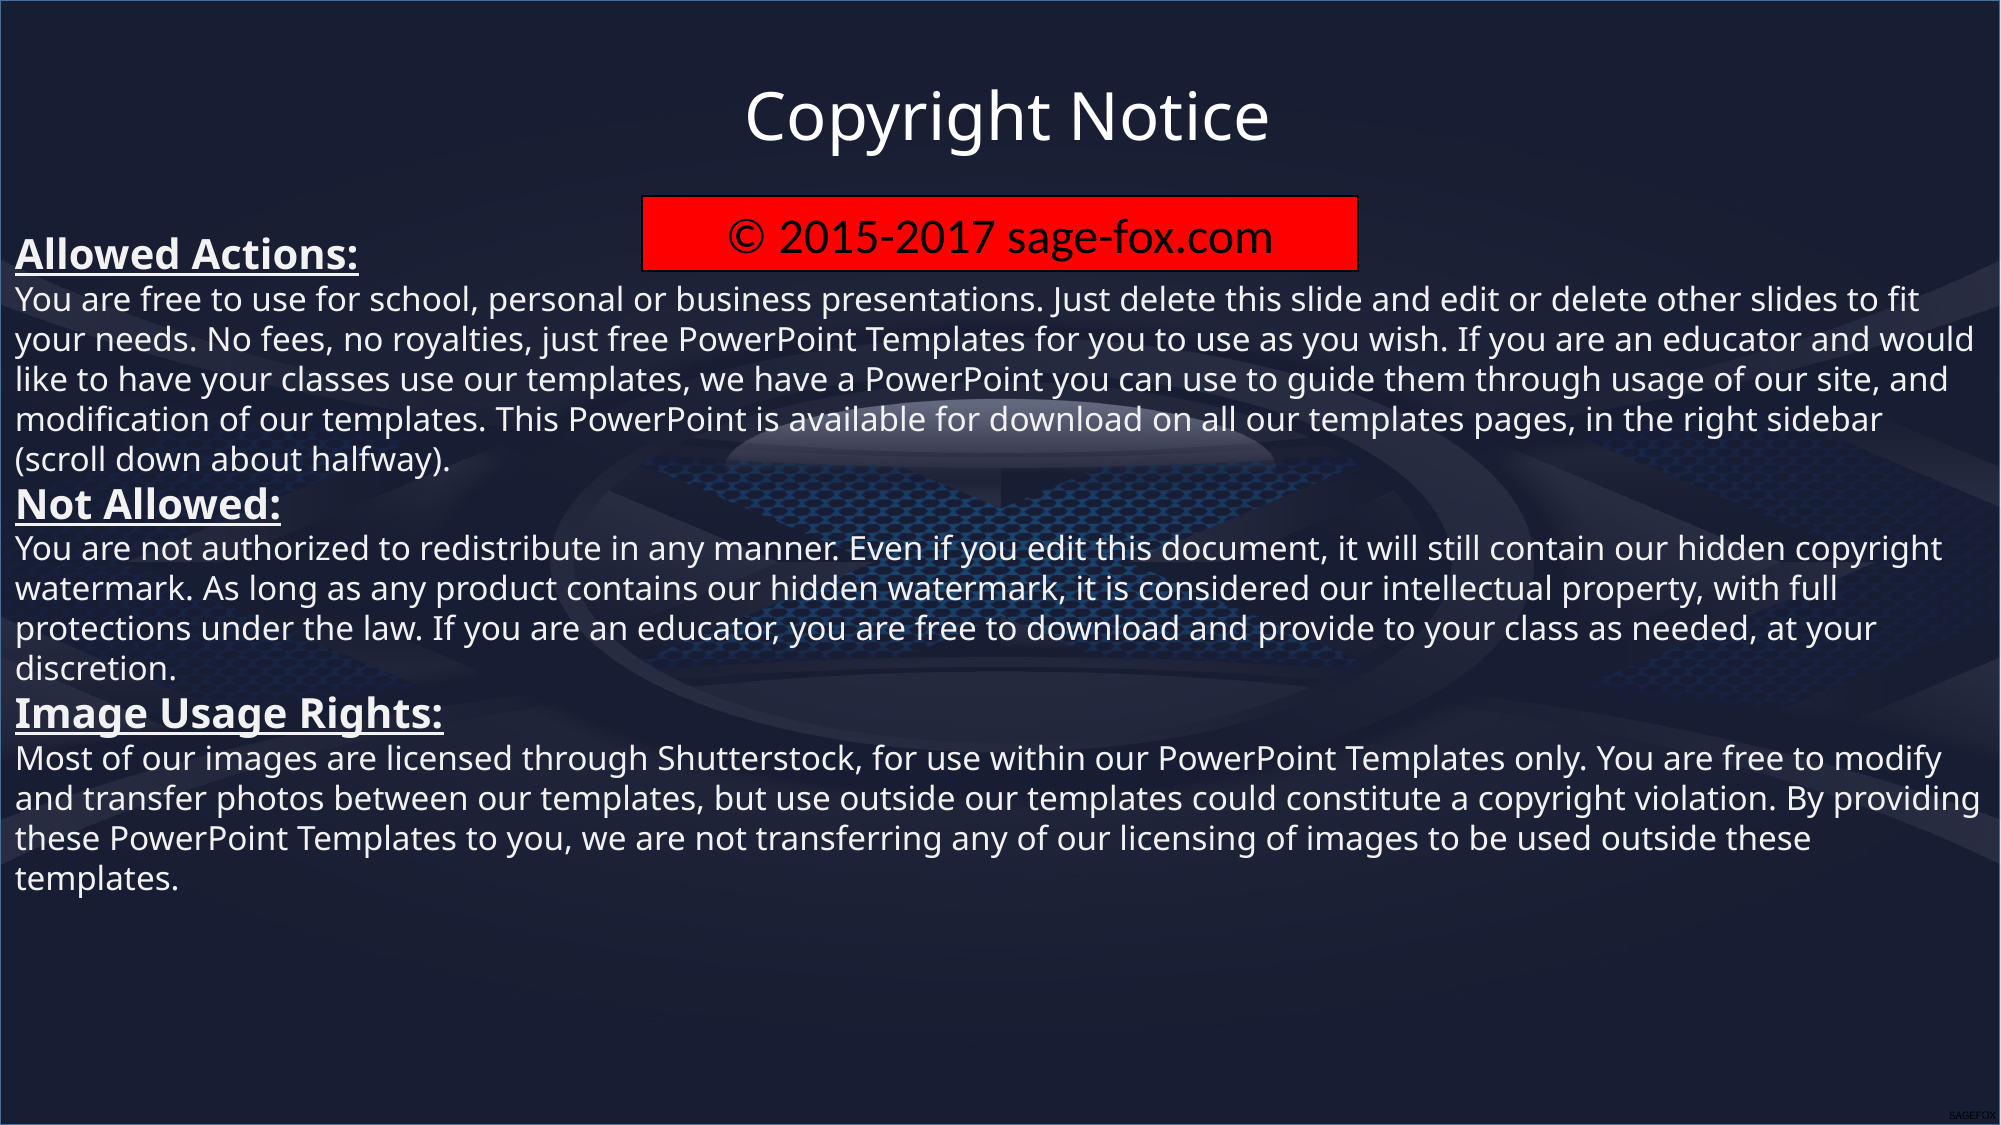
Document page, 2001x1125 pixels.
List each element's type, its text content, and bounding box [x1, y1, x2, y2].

text_box © 2015-2017 sage-fox.com [641, 196, 1358, 272]
text_box Allowed Actions: You are free to use for school, personal or business presentations. Just delete this slide and edit or delete other slides to fit your needs. No fees, no royalties, just free PowerPoint Templates for you to use as you wish. If you are an educator and would like to have your classes use our templates, we have a PowerPoint you can use to guide them through usage of our site, and modification of our templates. This PowerPoint is available for download on all our templates pages, in the right sidebar (scroll down about halfway). Not Allowed: You are not authorized to redistribute in any manner. Even if you edit this document, it will still contain our hidden copyright watermark. As long as any product contains our hidden watermark, it is considered our intellectual property, with full protections under the law. If you are an educator, you are free to download and provide to your class as needed, at your discretion. Image Usage Rights: Most of our images are licensed through Shutterstock, for use within our PowerPoint Templates only. You are free to modify and transfer photos between our templates, but use outside our templates could constitute a copyright violation. By providing these PowerPoint Templates to you, we are not transferring any of our licensing of images to be used outside these templates. [0, 0, 2000, 1125]
title Copyright Notice [493, 60, 1524, 178]
